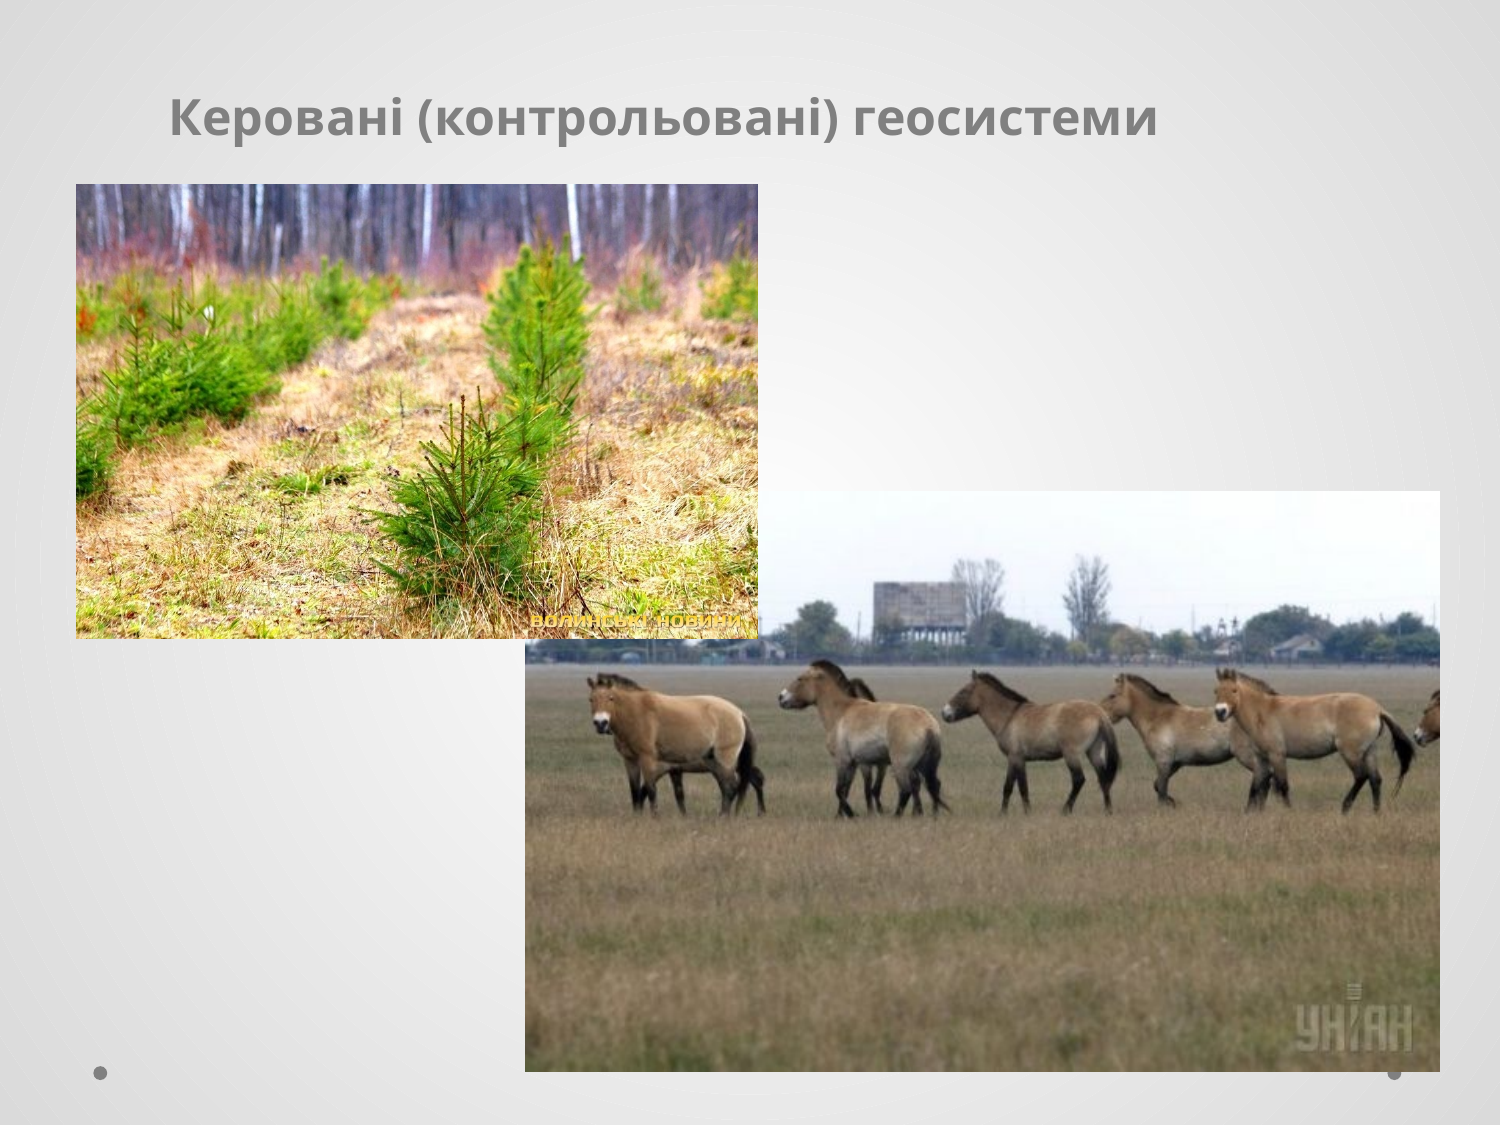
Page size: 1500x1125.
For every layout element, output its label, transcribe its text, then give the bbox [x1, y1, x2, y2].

picture [525, 491, 1440, 1072]
text_box Керовані (контрольовані) геосистеми [153, 78, 1175, 154]
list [76, 184, 759, 639]
